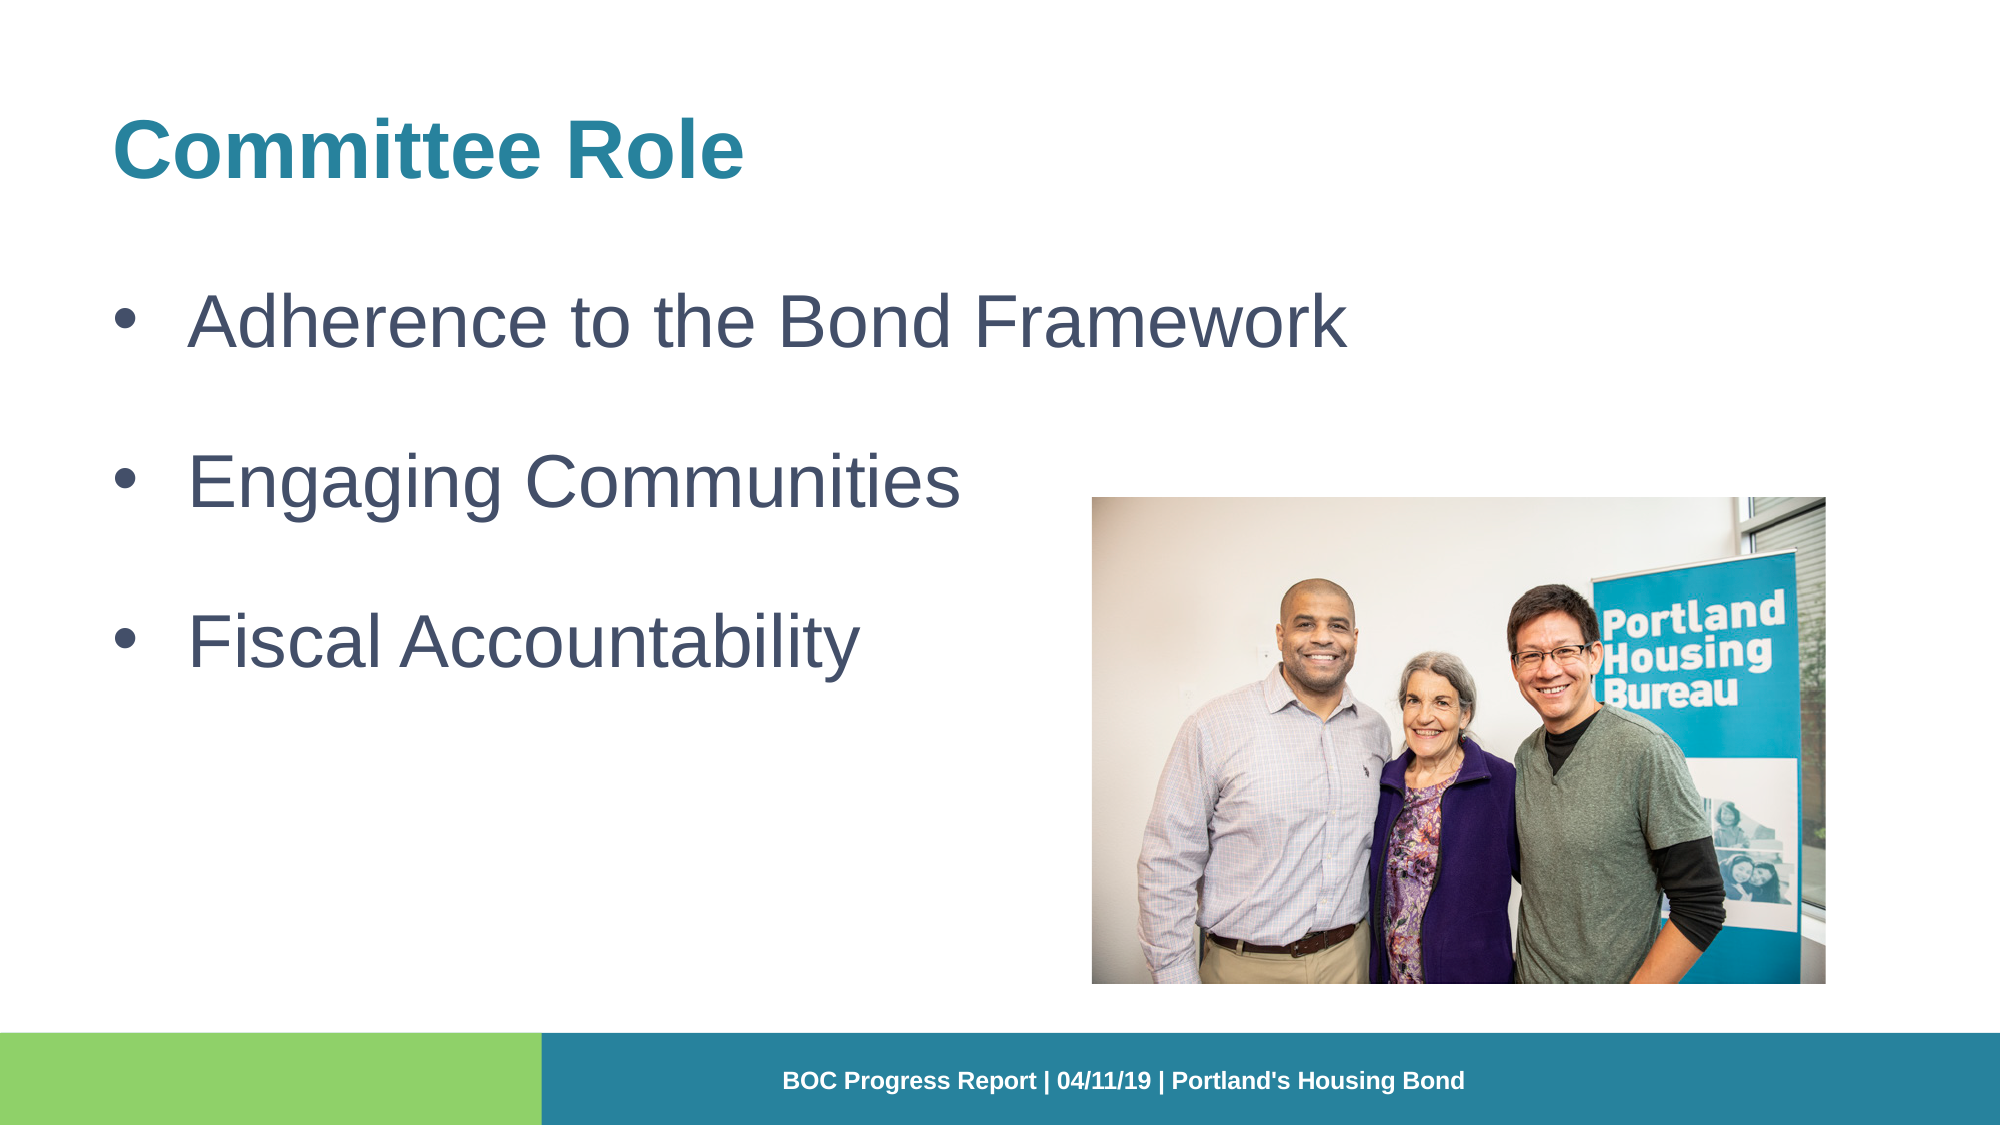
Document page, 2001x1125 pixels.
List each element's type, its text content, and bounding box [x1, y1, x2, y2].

text_box Adherence to the Bond Framework Engaging Communities Fiscal Accountability [37, 224, 1850, 907]
footer BOC Progress Report | 04/11/19 | Portland's Housing Bond [780, 1064, 1782, 1094]
picture [1091, 497, 1826, 984]
picture [1779, 933, 1786, 940]
text_box [542, 1032, 2000, 1125]
text_box Committee Role [112, 95, 1925, 196]
text_box [0, 1032, 542, 1125]
